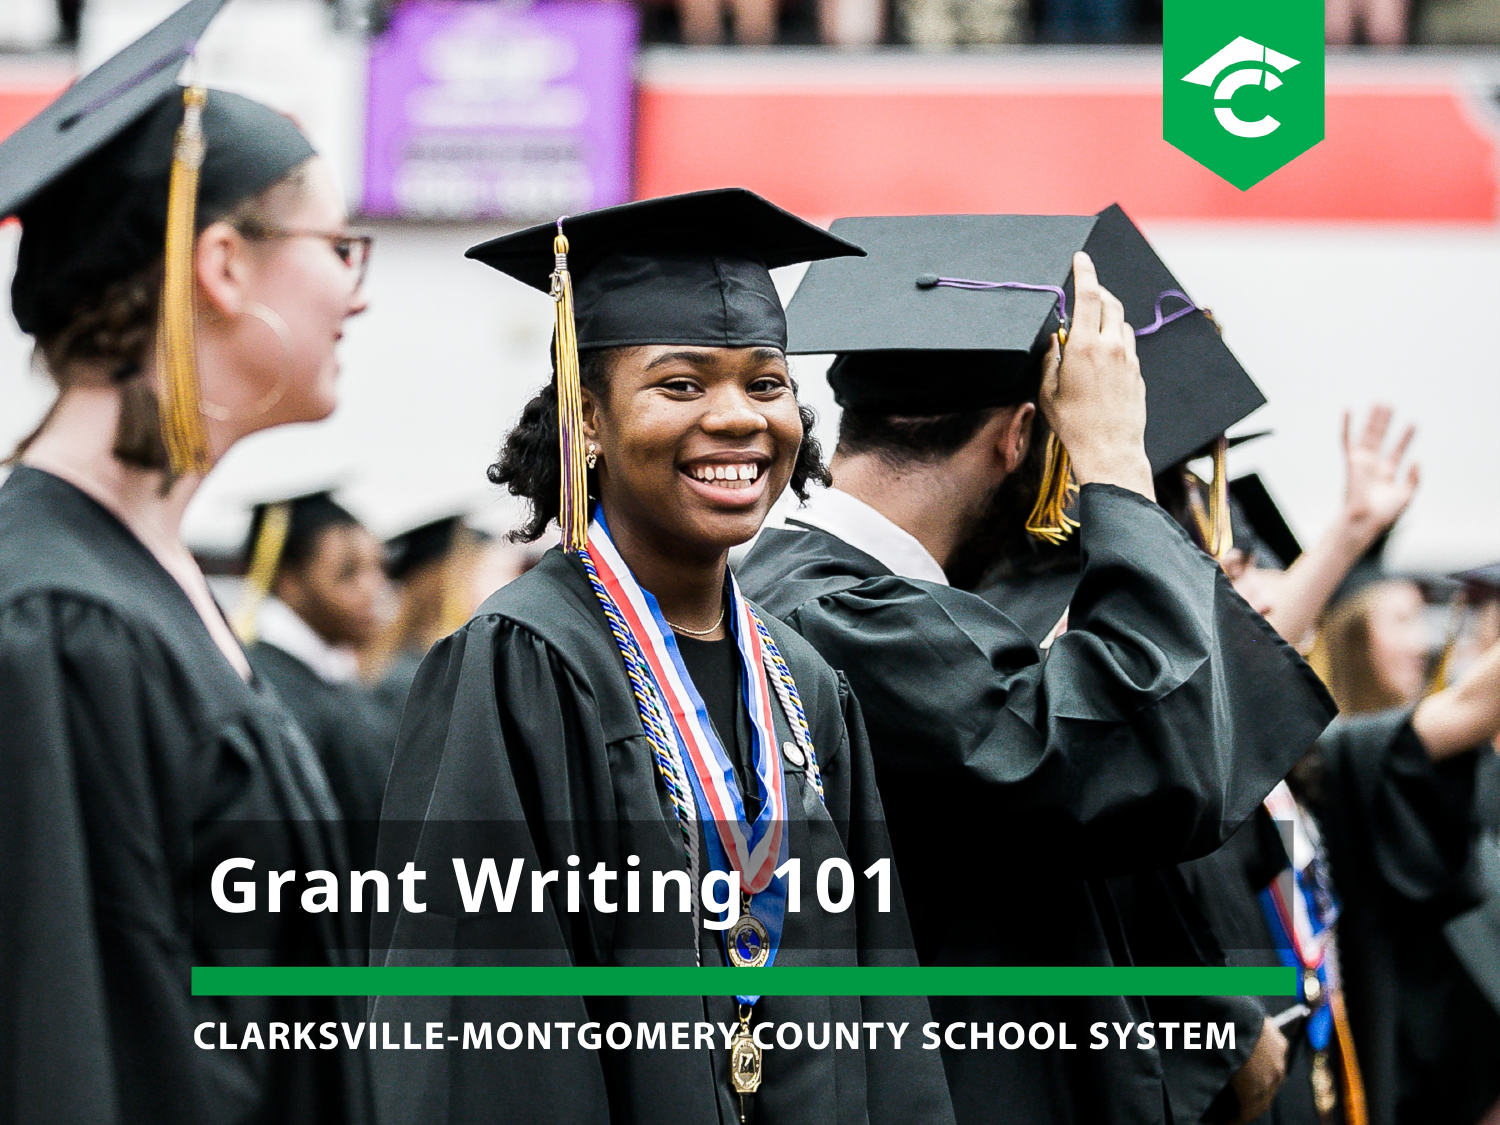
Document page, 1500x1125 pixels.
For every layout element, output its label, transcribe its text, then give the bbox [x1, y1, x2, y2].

picture [0, 0, 1500, 1125]
title Grant Writing 101 [192, 820, 1294, 950]
